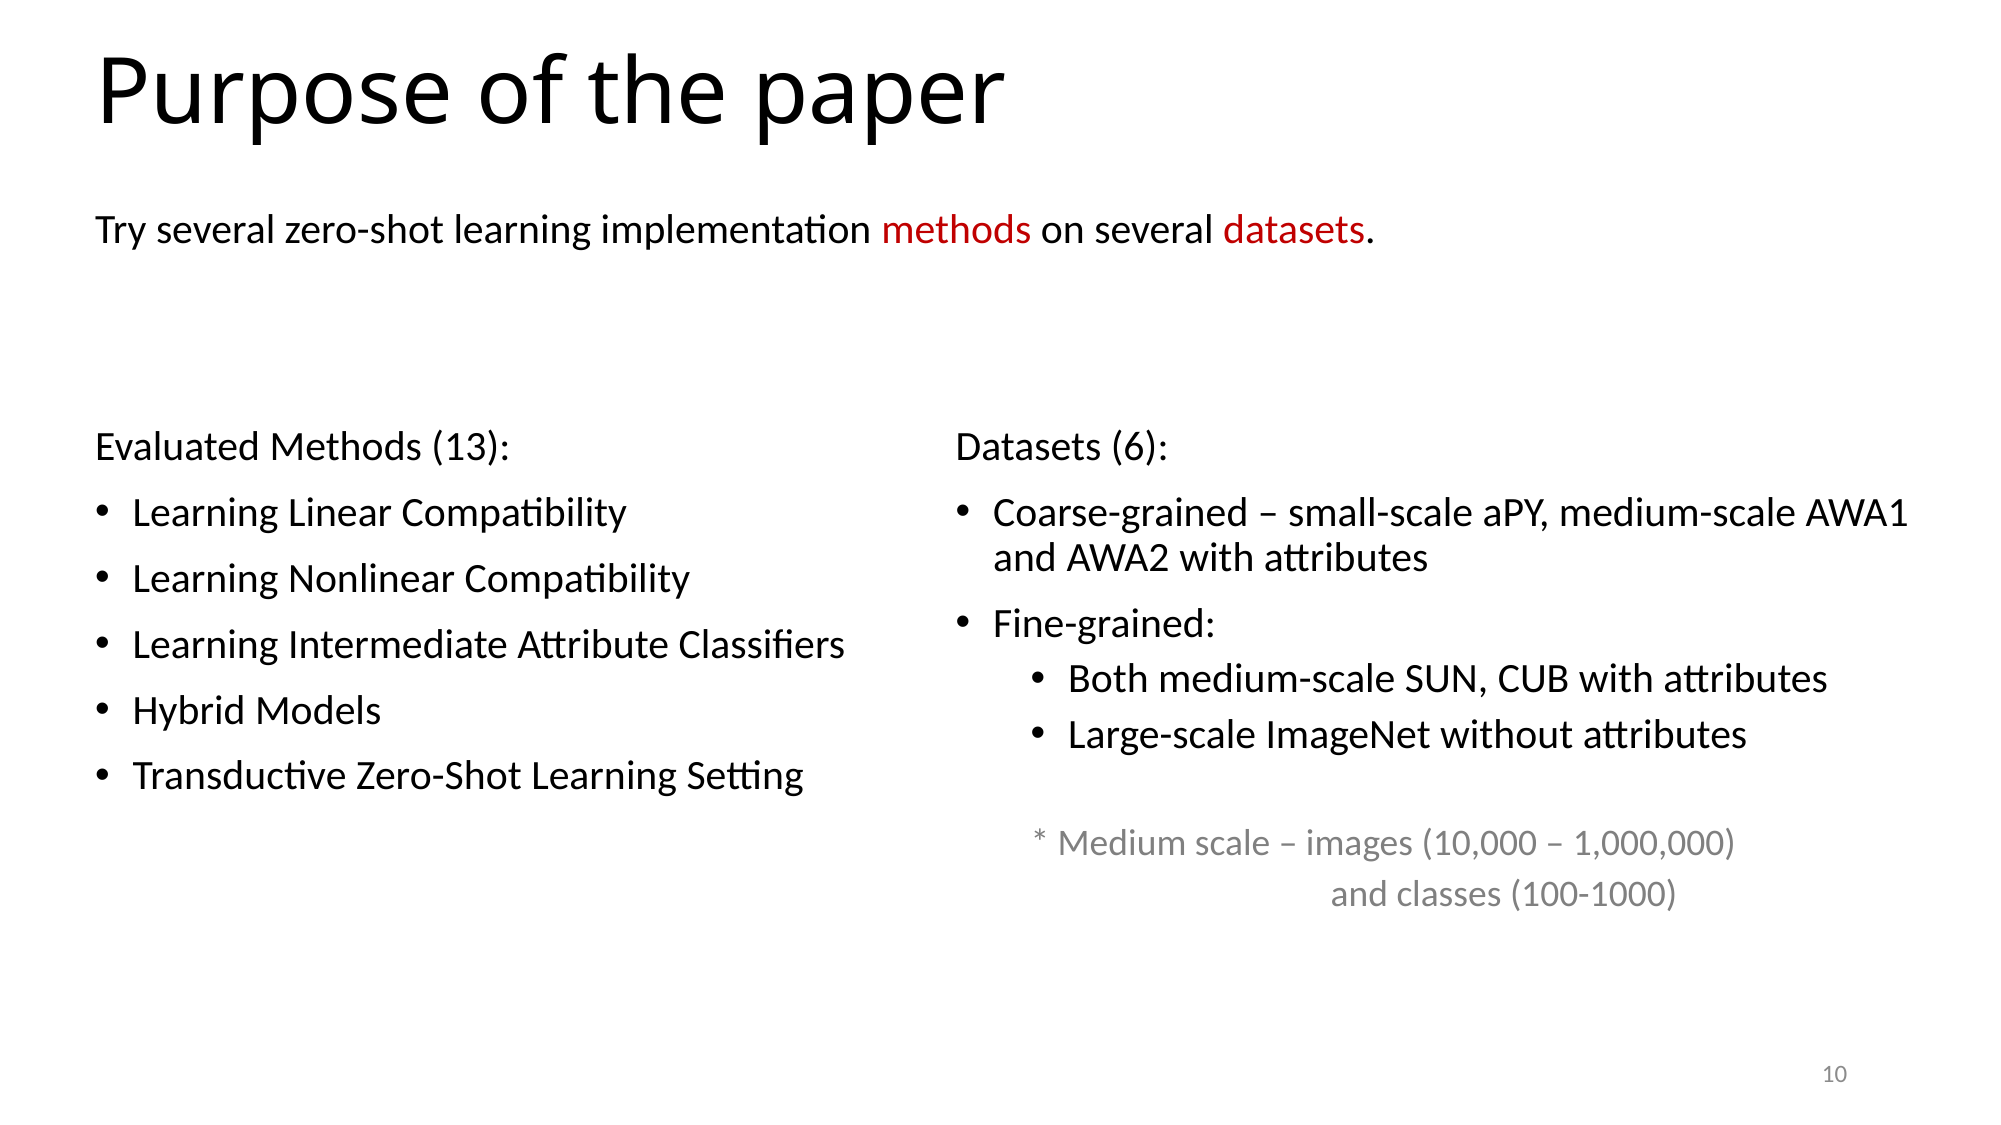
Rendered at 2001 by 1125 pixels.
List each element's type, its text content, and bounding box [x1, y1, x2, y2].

title Purpose of the paper [80, 0, 1629, 200]
text_box Try several zero-shot learning implementation methods on several datasets. [80, 200, 1932, 487]
list Datasets (6): Coarse-grained – small-scale aPY, medium-scale AWA1 and AWA2 with attributes Fine-grained: Both medium-scale SUN, CUB with attributes Large-scale ImageNet without attributes * Medium scale – images (10,000 – 1,000,000) and classes (100-1000) [940, 417, 2000, 1113]
slide_number 10 [1412, 1042, 1863, 1103]
text_box Evaluated Methods (13): Learning Linear Compatibility Learning Nonlinear Compatibility Learning Intermediate Attribute Classifiers Hybrid Models Transductive Zero-Shot Learning Setting [80, 416, 912, 1125]
